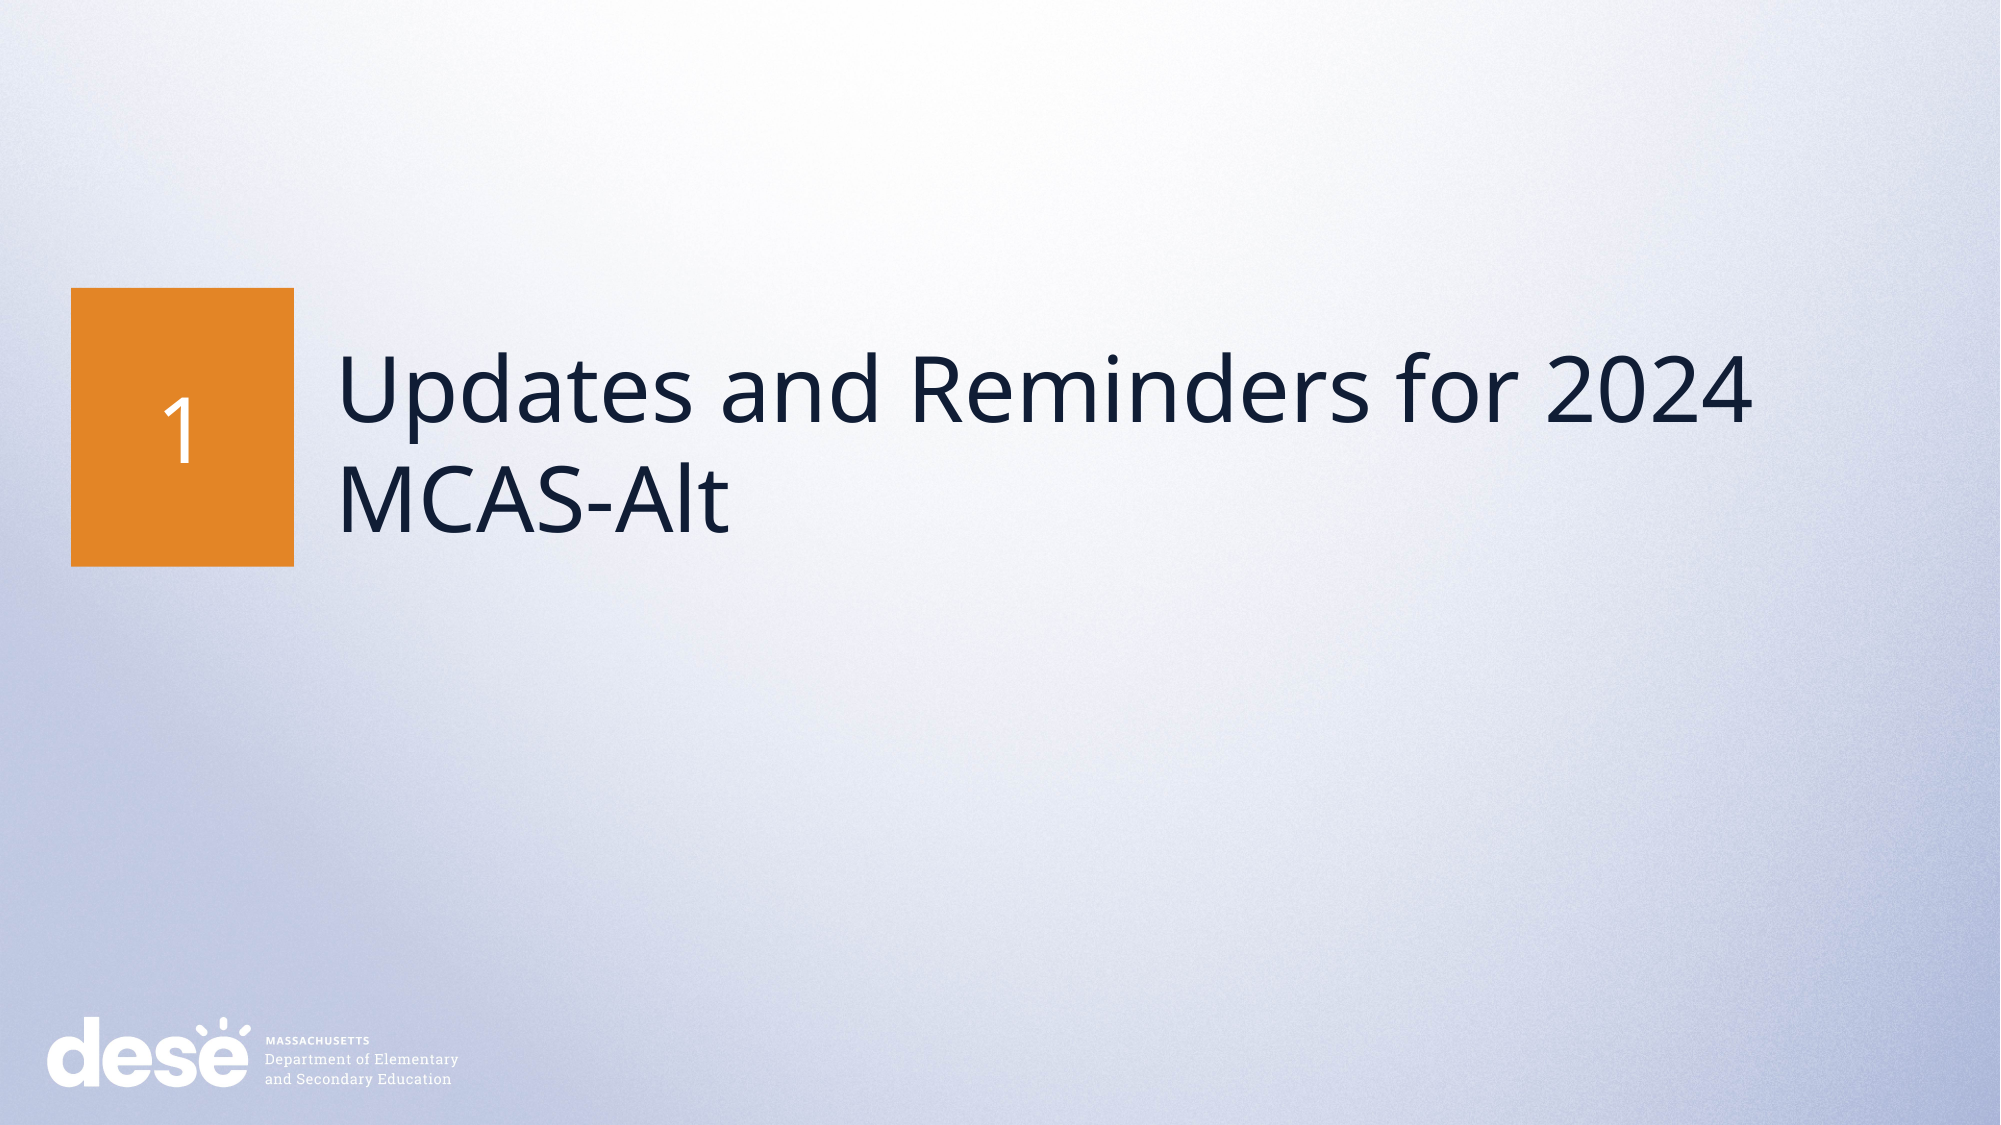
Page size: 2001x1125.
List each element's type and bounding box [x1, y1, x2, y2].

picture [0, 0, 2000, 1125]
text_box [71, 287, 1947, 581]
